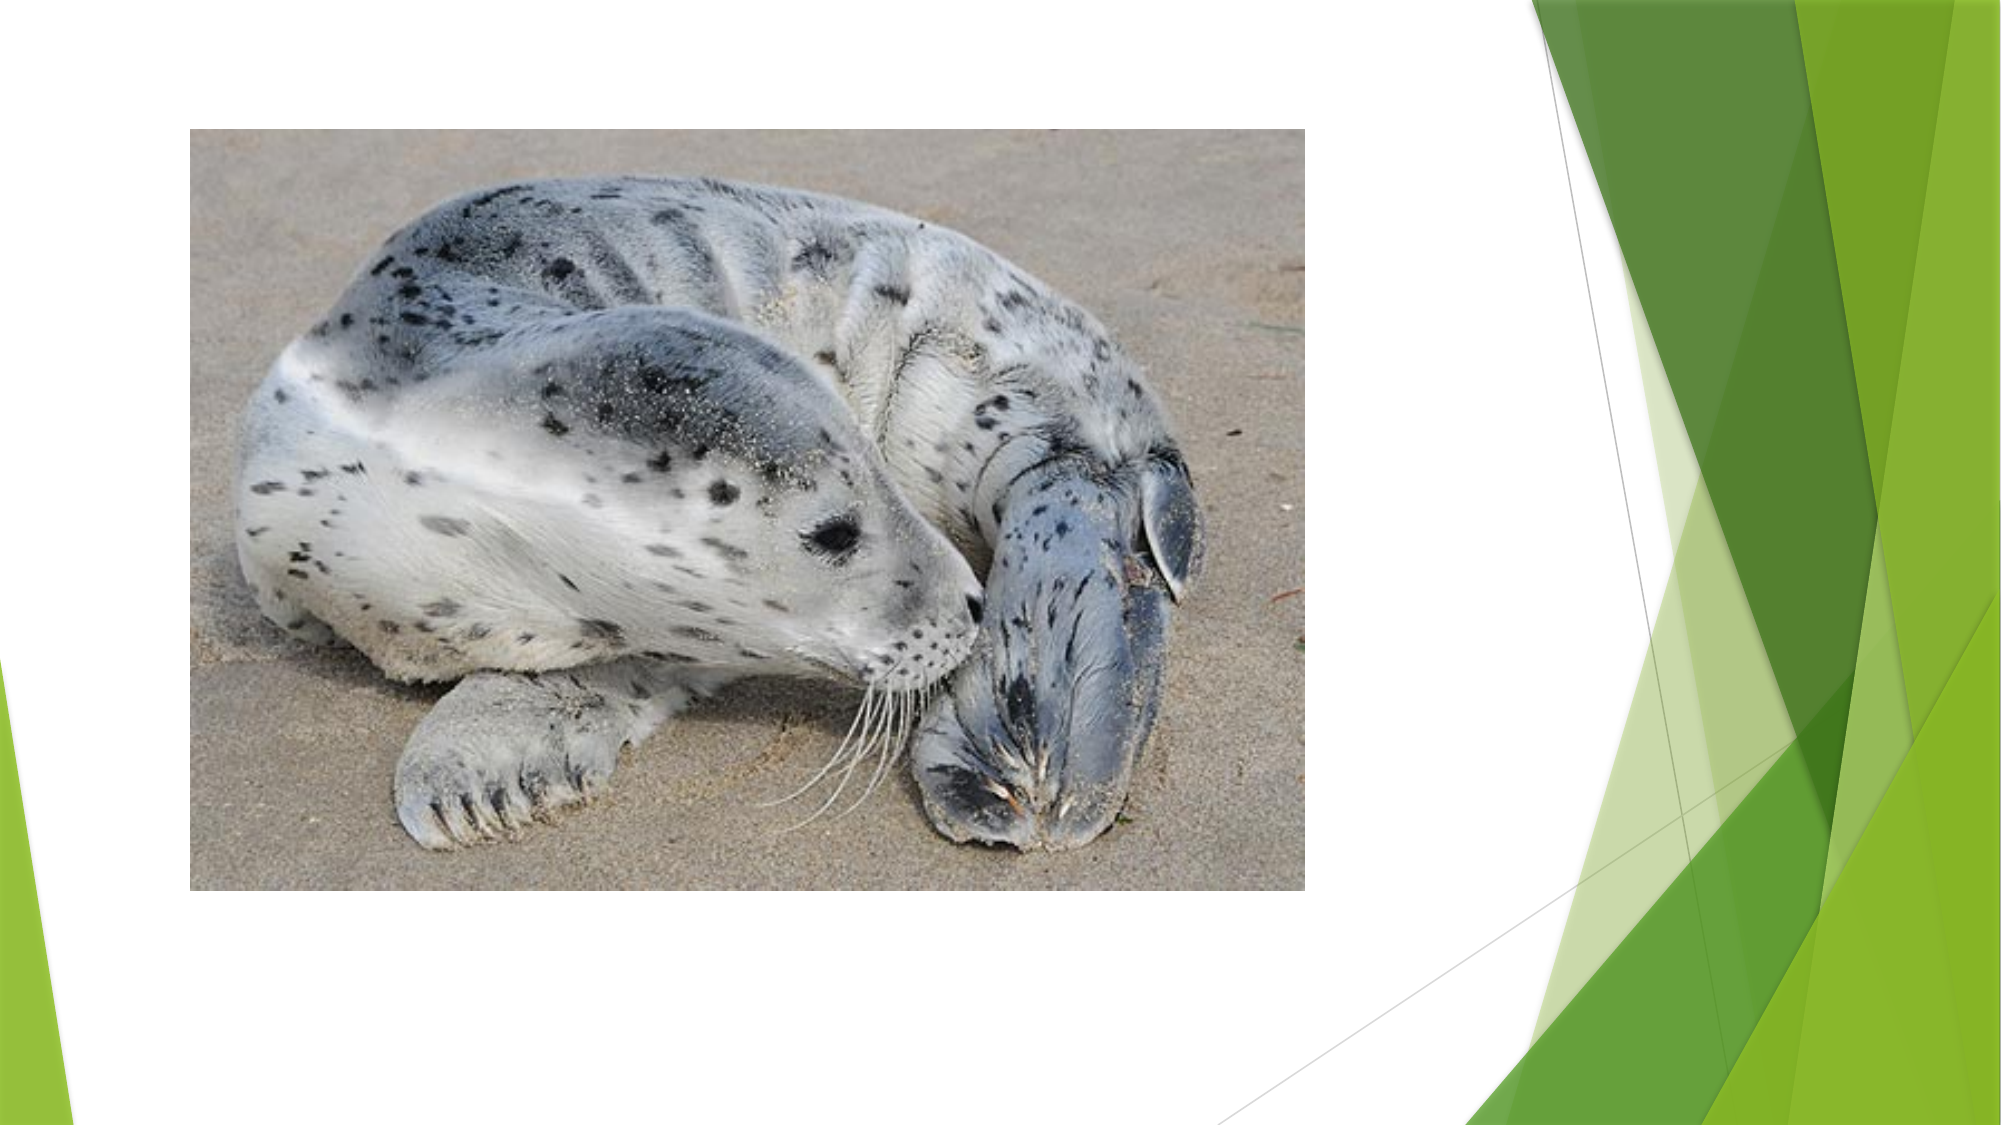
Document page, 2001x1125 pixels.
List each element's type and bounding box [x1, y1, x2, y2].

picture [190, 128, 1305, 892]
